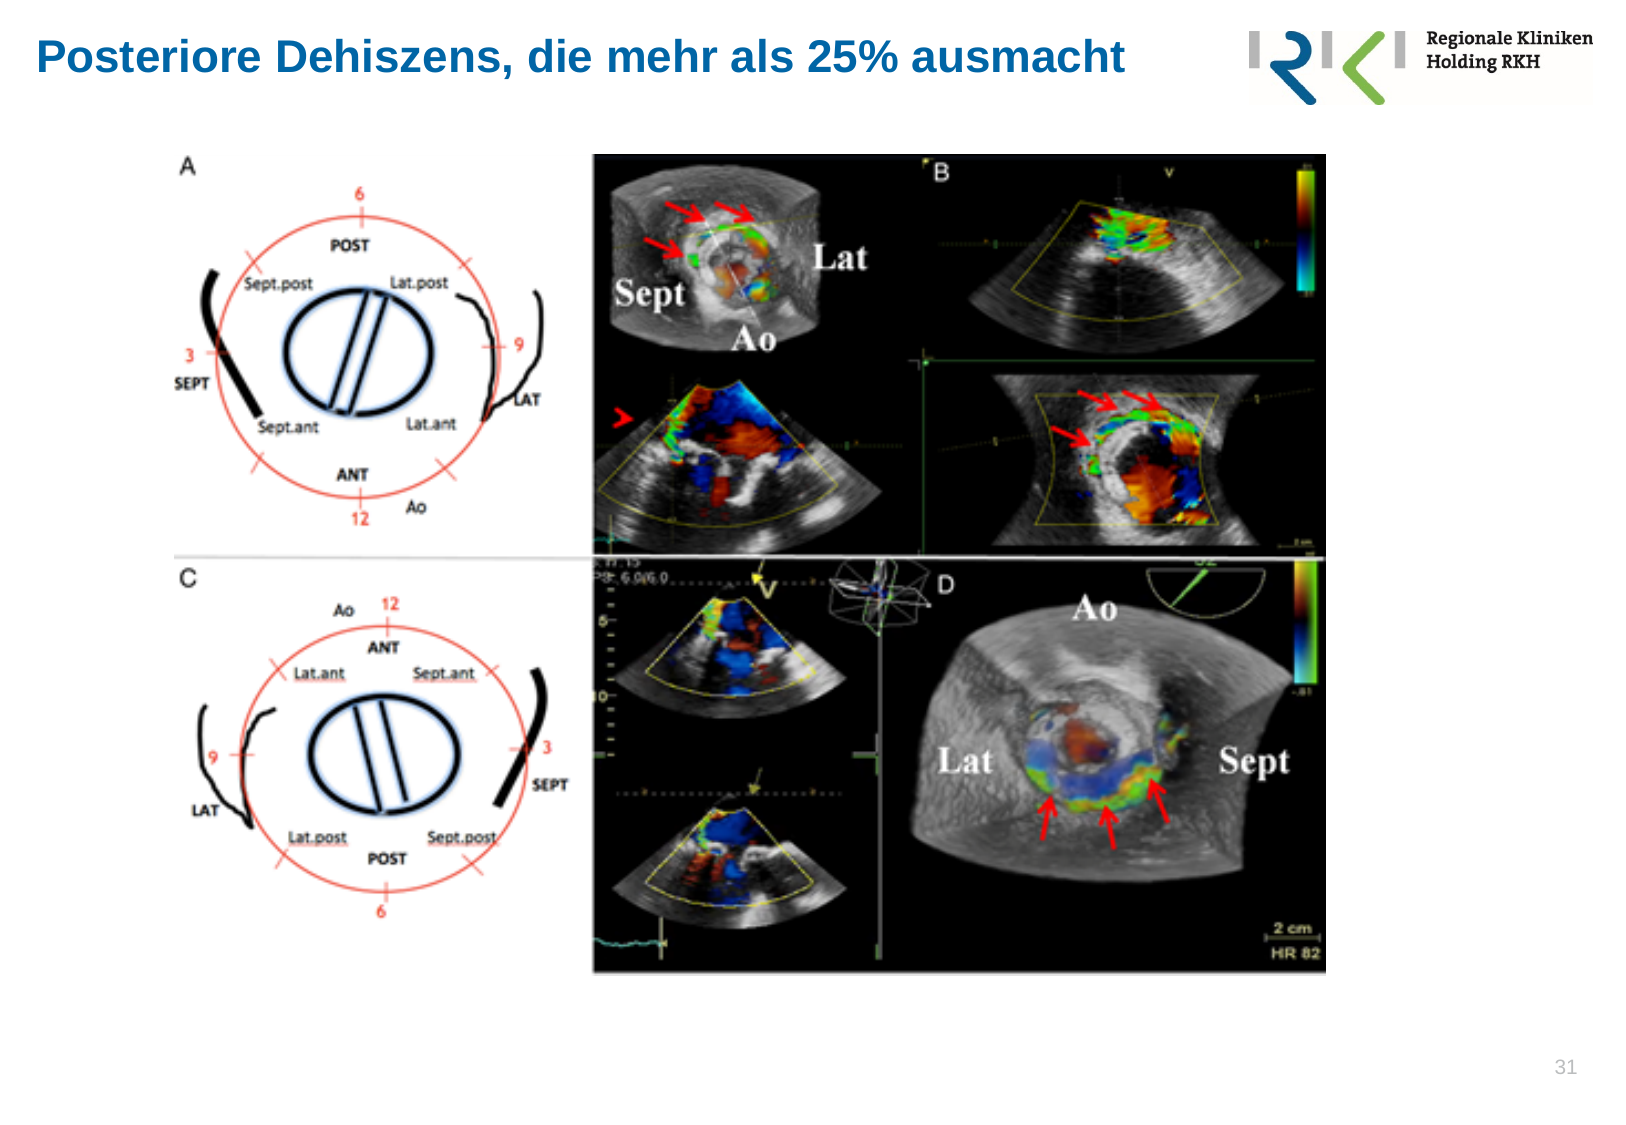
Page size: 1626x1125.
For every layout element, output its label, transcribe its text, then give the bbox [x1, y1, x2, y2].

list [174, 154, 1326, 977]
picture [1249, 31, 1593, 105]
title Posteriore Dehiszens, die mehr als 25% ausmacht [21, 7, 1238, 102]
